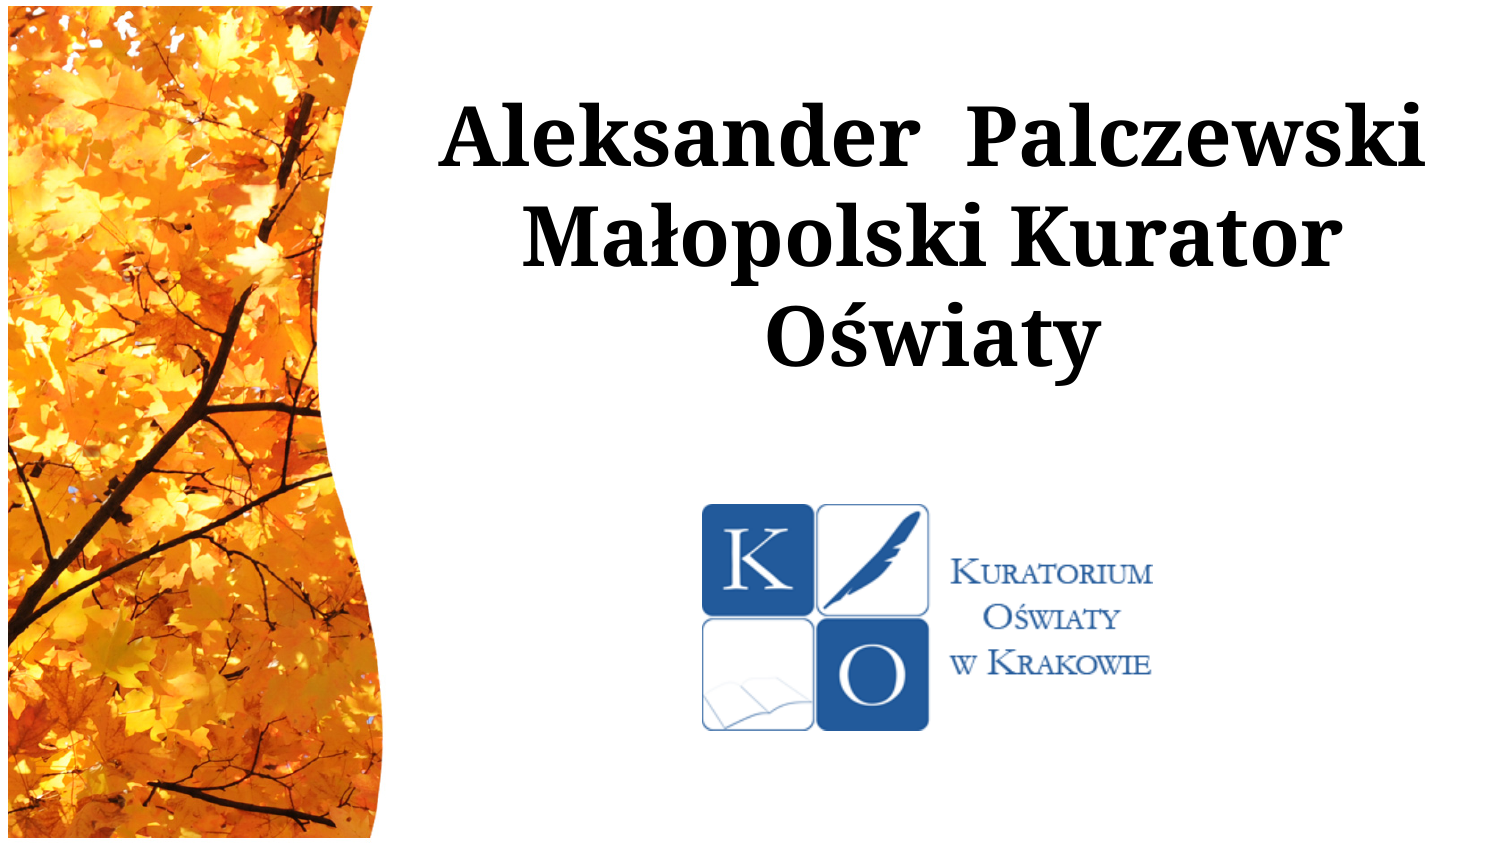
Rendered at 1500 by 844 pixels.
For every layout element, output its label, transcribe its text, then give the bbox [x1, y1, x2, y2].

picture [0, 0, 1500, 844]
title Aleksander Palczewski Małopolski Kurator Oświaty [383, 32, 1483, 434]
